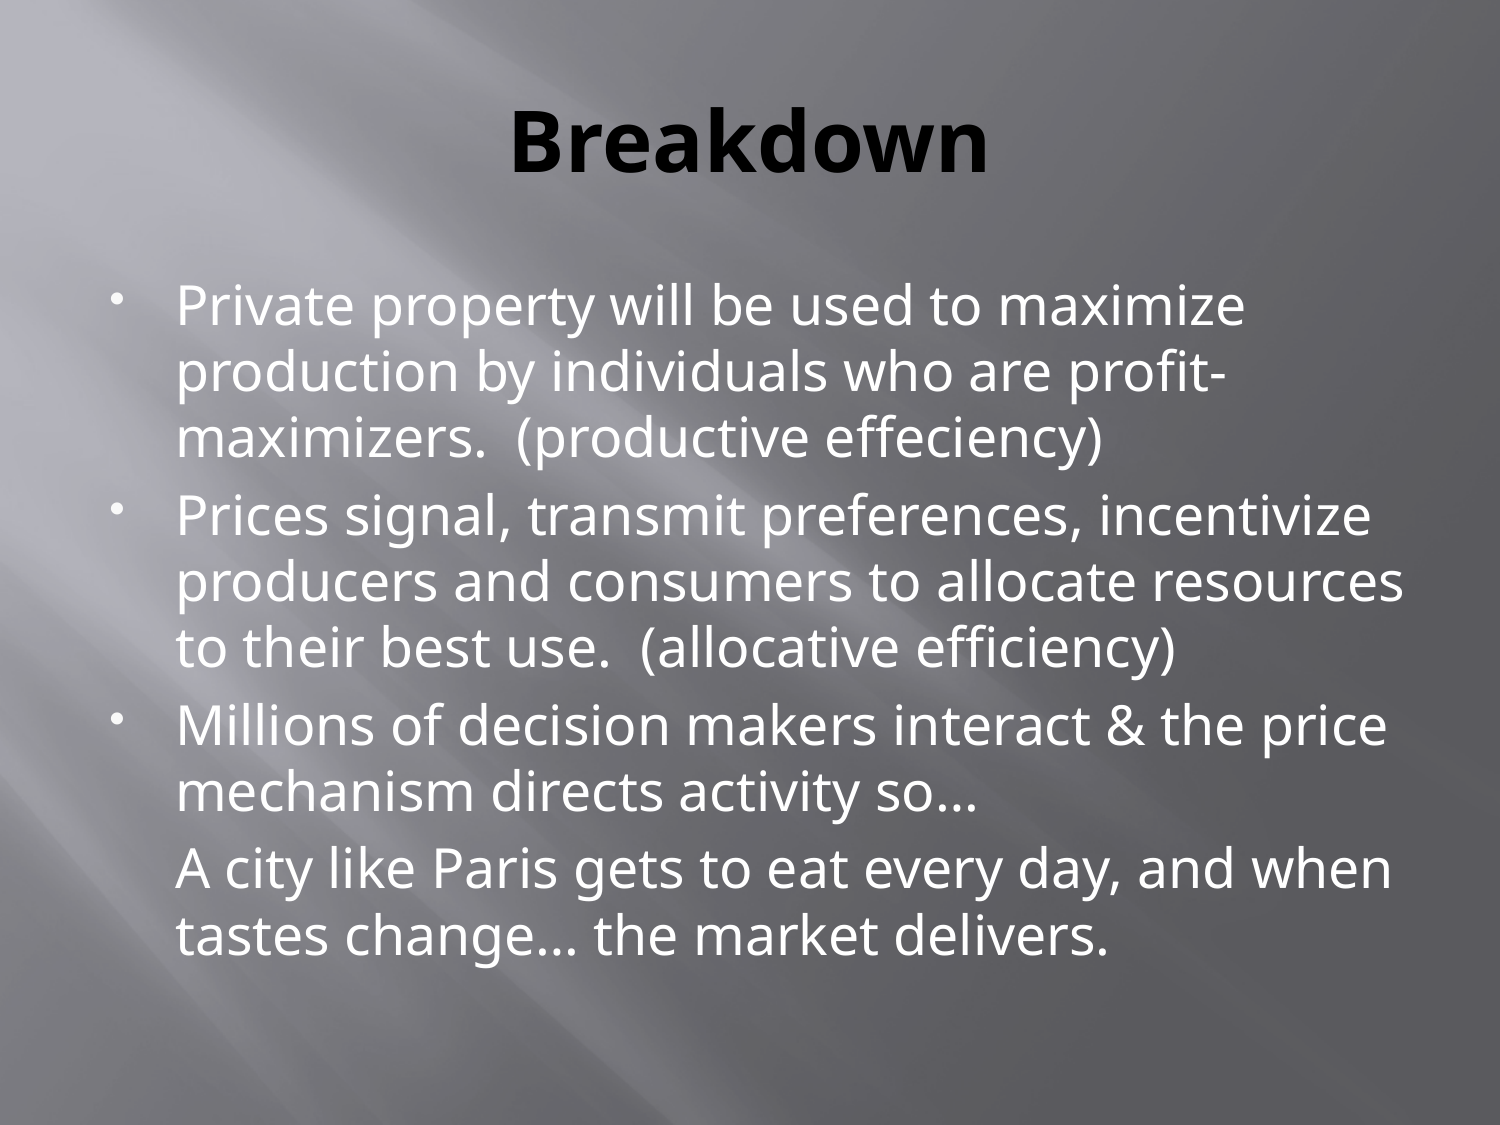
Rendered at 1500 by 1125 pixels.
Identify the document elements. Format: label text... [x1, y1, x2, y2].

list Private property will be used to maximize production by individuals who are profit-maximizers. (productive effeciency) Prices signal, transmit preferences, incentivize producers and consumers to allocate resources to their best use. (allocative efficiency) Millions of decision makers interact & the price mechanism directs activity so… A city like Paris gets to eat every day, and when tastes change… the market delivers. [75, 262, 1425, 1035]
title Breakdown [75, 45, 1425, 233]
